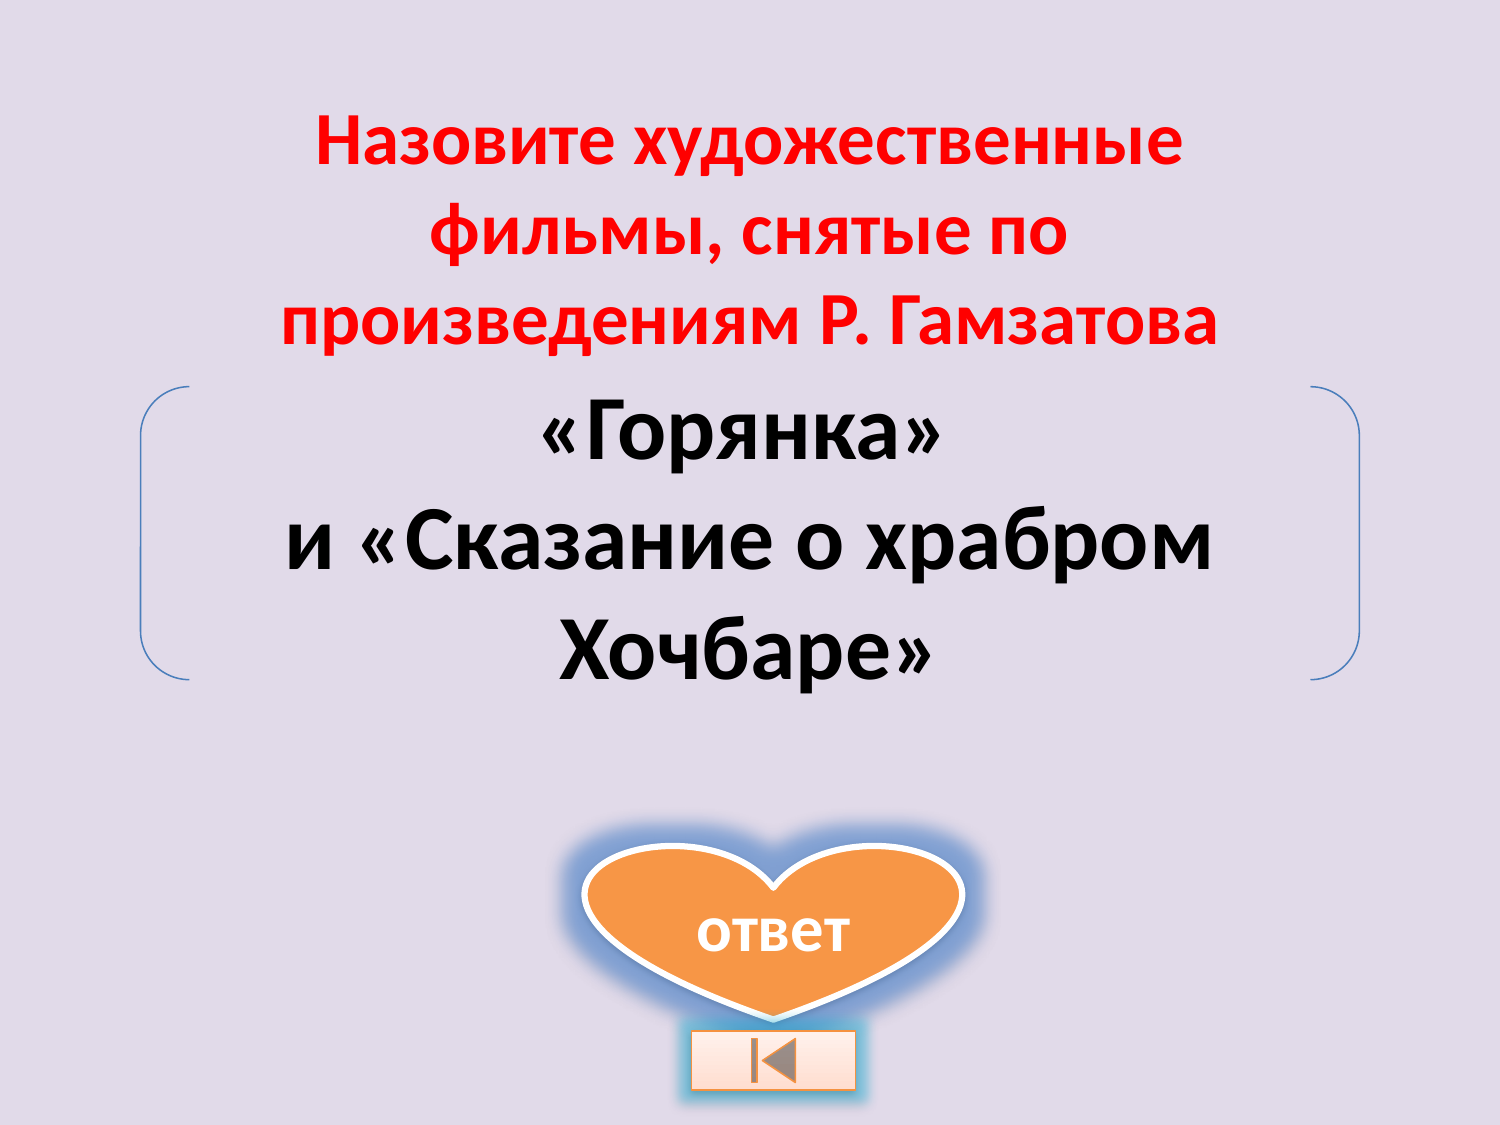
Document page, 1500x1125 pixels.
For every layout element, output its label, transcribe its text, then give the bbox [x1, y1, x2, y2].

text_box ответ [581, 842, 966, 1011]
text_box Назовите художественные фильмы, снятые по произведениям Р. Гамзатова [163, 81, 1336, 367]
text_box [691, 1030, 856, 1091]
text_box «Горянка» и «Сказание о храбром Хочбаре» [139, 385, 1361, 681]
